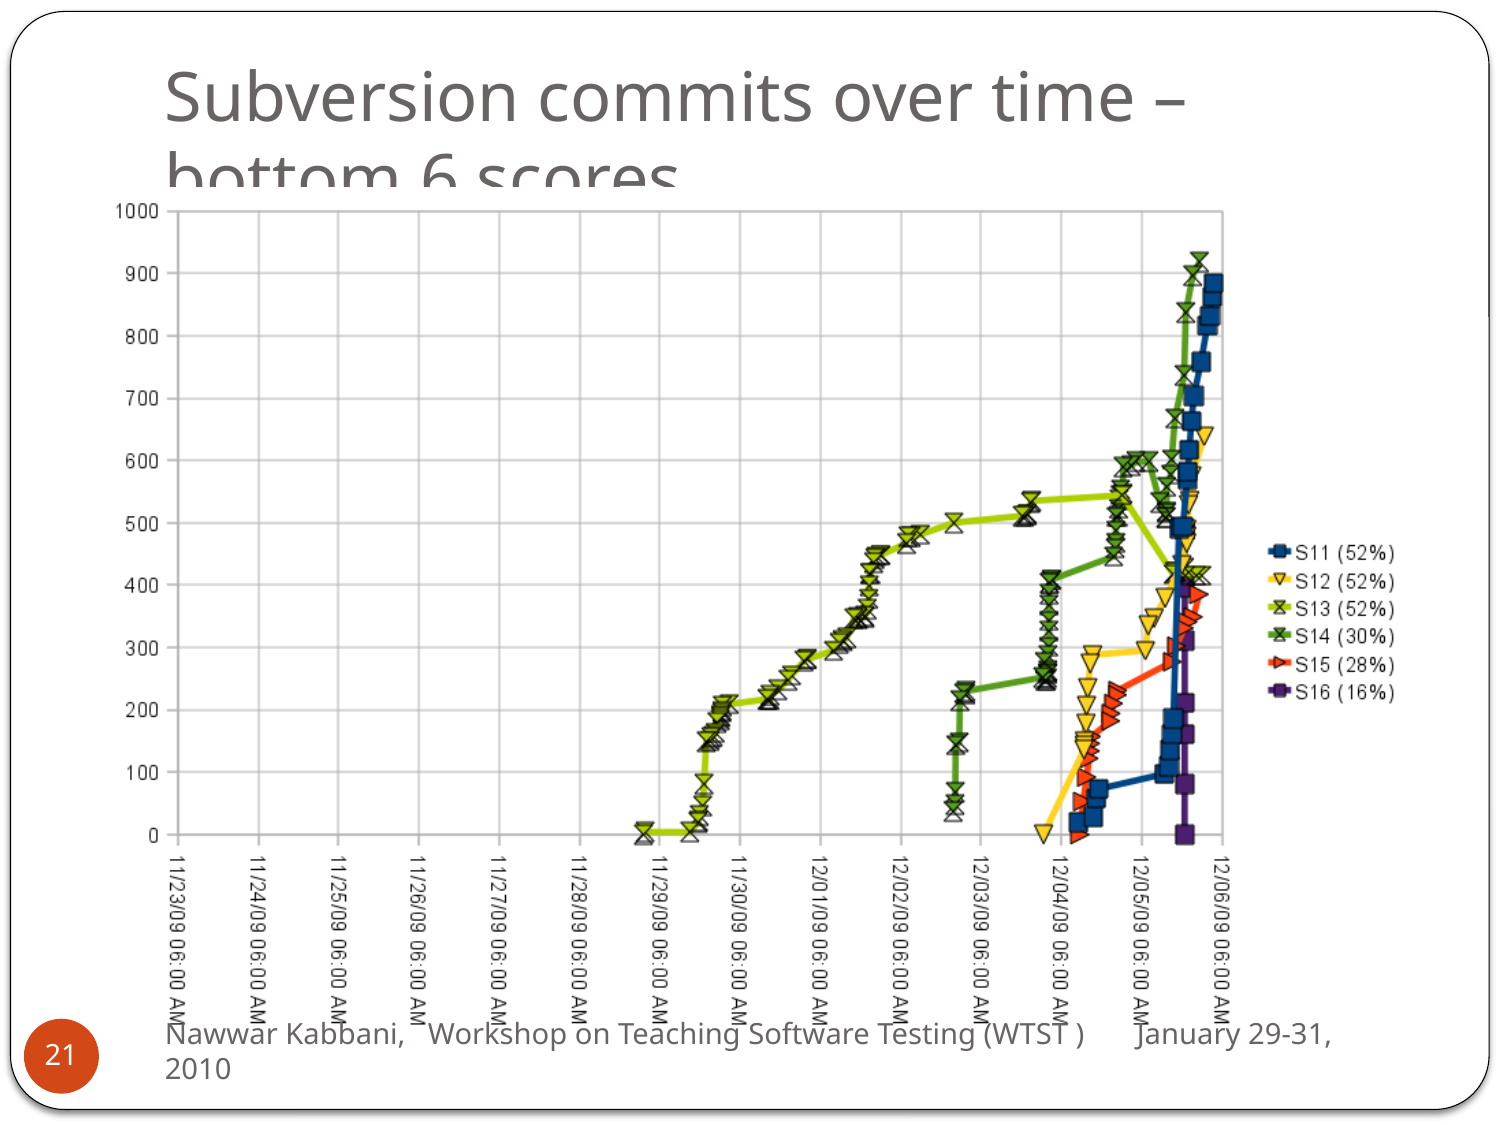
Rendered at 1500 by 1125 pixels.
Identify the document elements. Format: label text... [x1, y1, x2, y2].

slide_number 21 [23, 1018, 99, 1094]
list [99, 187, 1426, 1049]
title Subversion commits over time – bottom 6 scores [150, 45, 1425, 186]
footer Nawwar Kabbani, Workshop on Teaching Software Testing (WTST ) January 29-31, 2010 [150, 1057, 1350, 1088]
